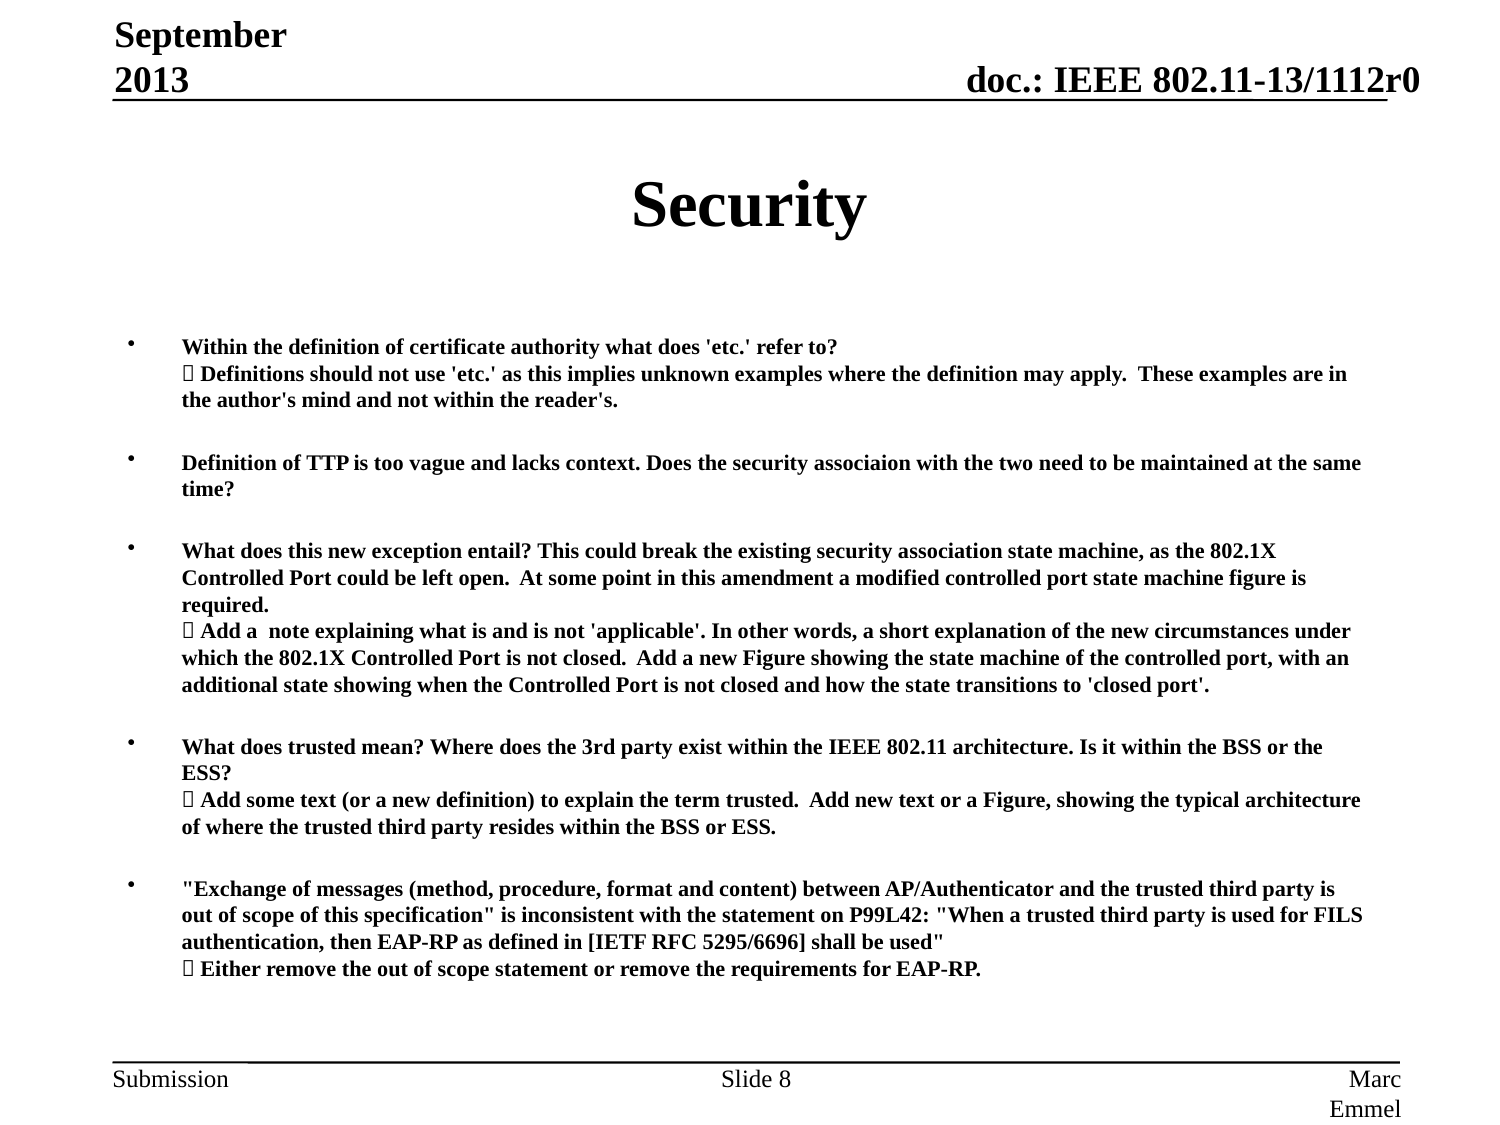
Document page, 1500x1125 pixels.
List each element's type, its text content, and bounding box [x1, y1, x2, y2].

title Security [112, 112, 1388, 288]
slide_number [114, 54, 290, 101]
list Within the definition of certificate authority what does 'etc.' refer to?  Definitions should not use 'etc.' as this implies unknown examples where the definition may apply. These examples are in the author's mind and not within the reader's. Definition of TTP is too vague and lacks context. Does the security associaion with the two need to be maintained at the same time? What does this new exception entail? This could break the existing security association state machine, as the 802.1X Controlled Port could be left open. At some point in this amendment a modified controlled port state machine figure is required.  Add a note explaining what is and is not 'applicable'. In other words, a short explanation of the new circumstances under which the 802.1X Controlled Port is not closed. Add a new Figure showing the state machine of the controlled port, with an additional state showing when the Controlled Port is not closed and how the state transitions to 'closed port'. What does trusted mean? Where does the 3rd party exist within the IEEE 802.11 architecture. Is it within the BSS or the ESS?  Add some text (or a new definition) to explain the term trusted. Add new text or a Figure, showing the typical architecture of where the trusted third party resides within the BSS or ESS. "Exchange of messages (method, procedure, format and content) between AP/Authenticator and the trusted third party is out of scope of this specification" is inconsistent with the statement on P99L42: "When a trusted third party is used for FILS authentication, then EAP-RP as defined in [IETF RFC 5295/6696] shall be used"  Either remove the out of scope statement or remove the requirements for EAP-RP. [112, 324, 1388, 1001]
slide_number Slide 8 [712, 1061, 800, 1093]
footer Marc Emmelmann, Fraunhofer FOKUS [1324, 1061, 1402, 1093]
